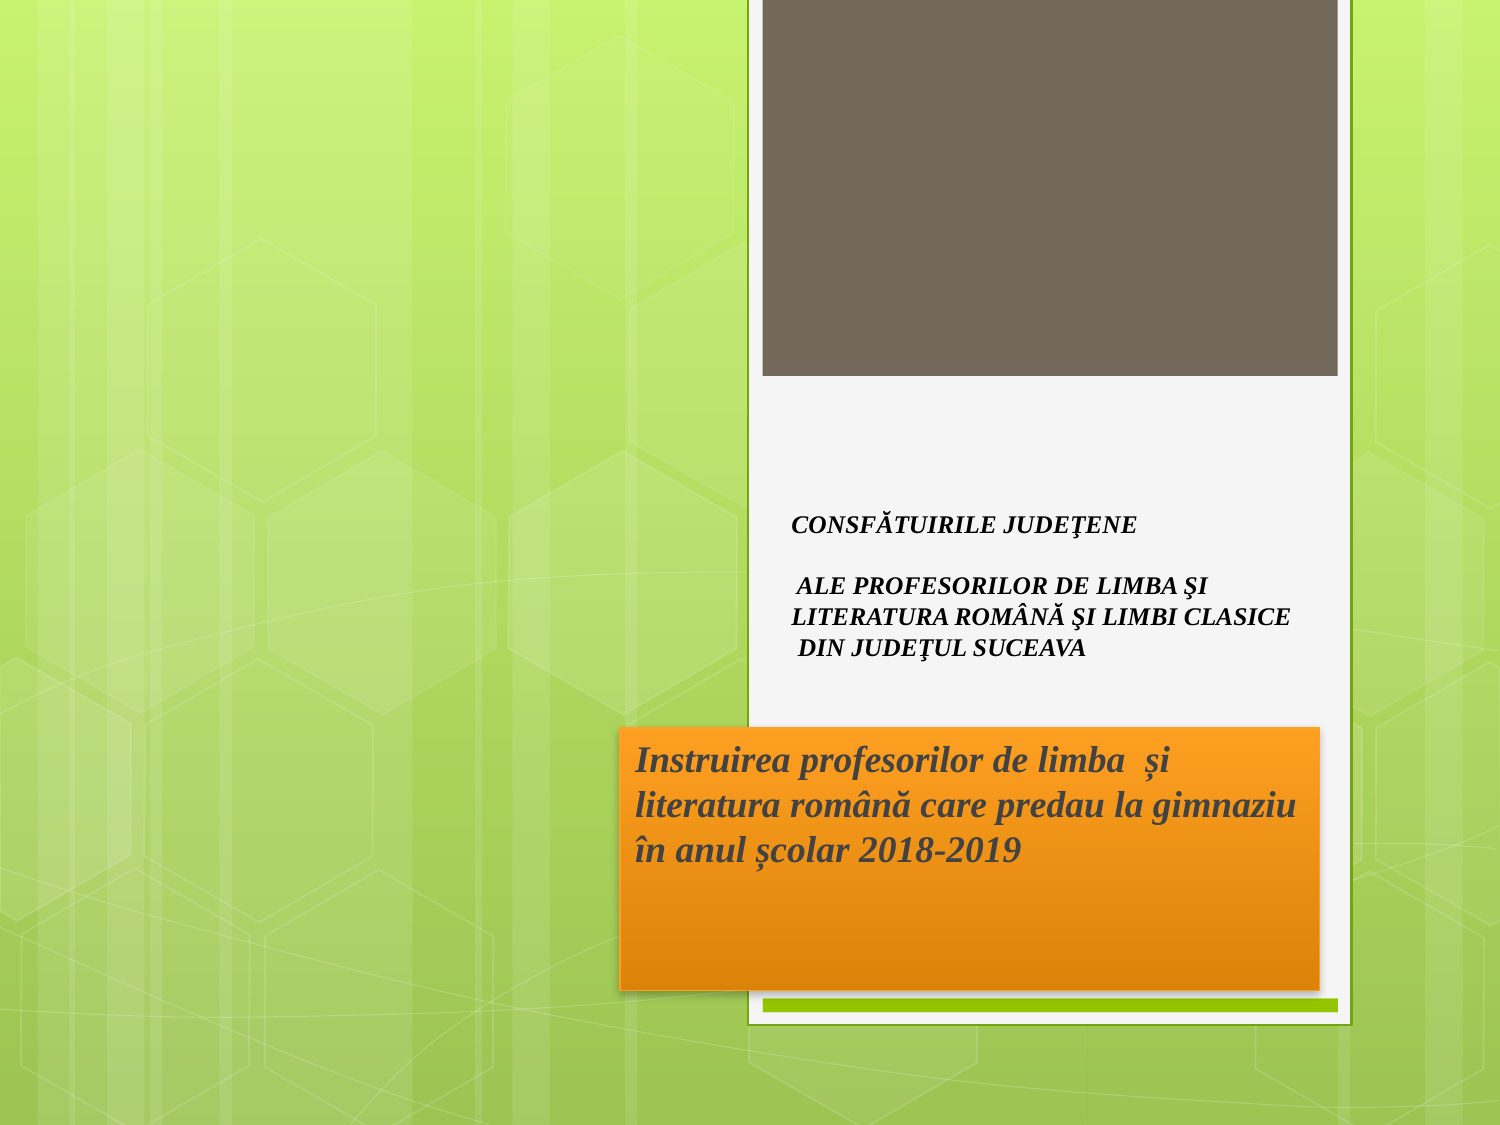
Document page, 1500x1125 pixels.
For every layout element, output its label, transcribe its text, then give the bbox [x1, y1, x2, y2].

subtitle Instruirea profesorilor de limba și literatura română care predau la gimnaziu în anul școlar 2018-2019 [619, 727, 1320, 991]
title CONSFĂTUIRILE JUDEŢENE ALE PROFESORILOR DE LIMBA ŞI LITERATURA ROMÂNĂ ŞI LIMBI CLASICE DIN JUDEŢUL SUCEAVA [776, 338, 1320, 724]
